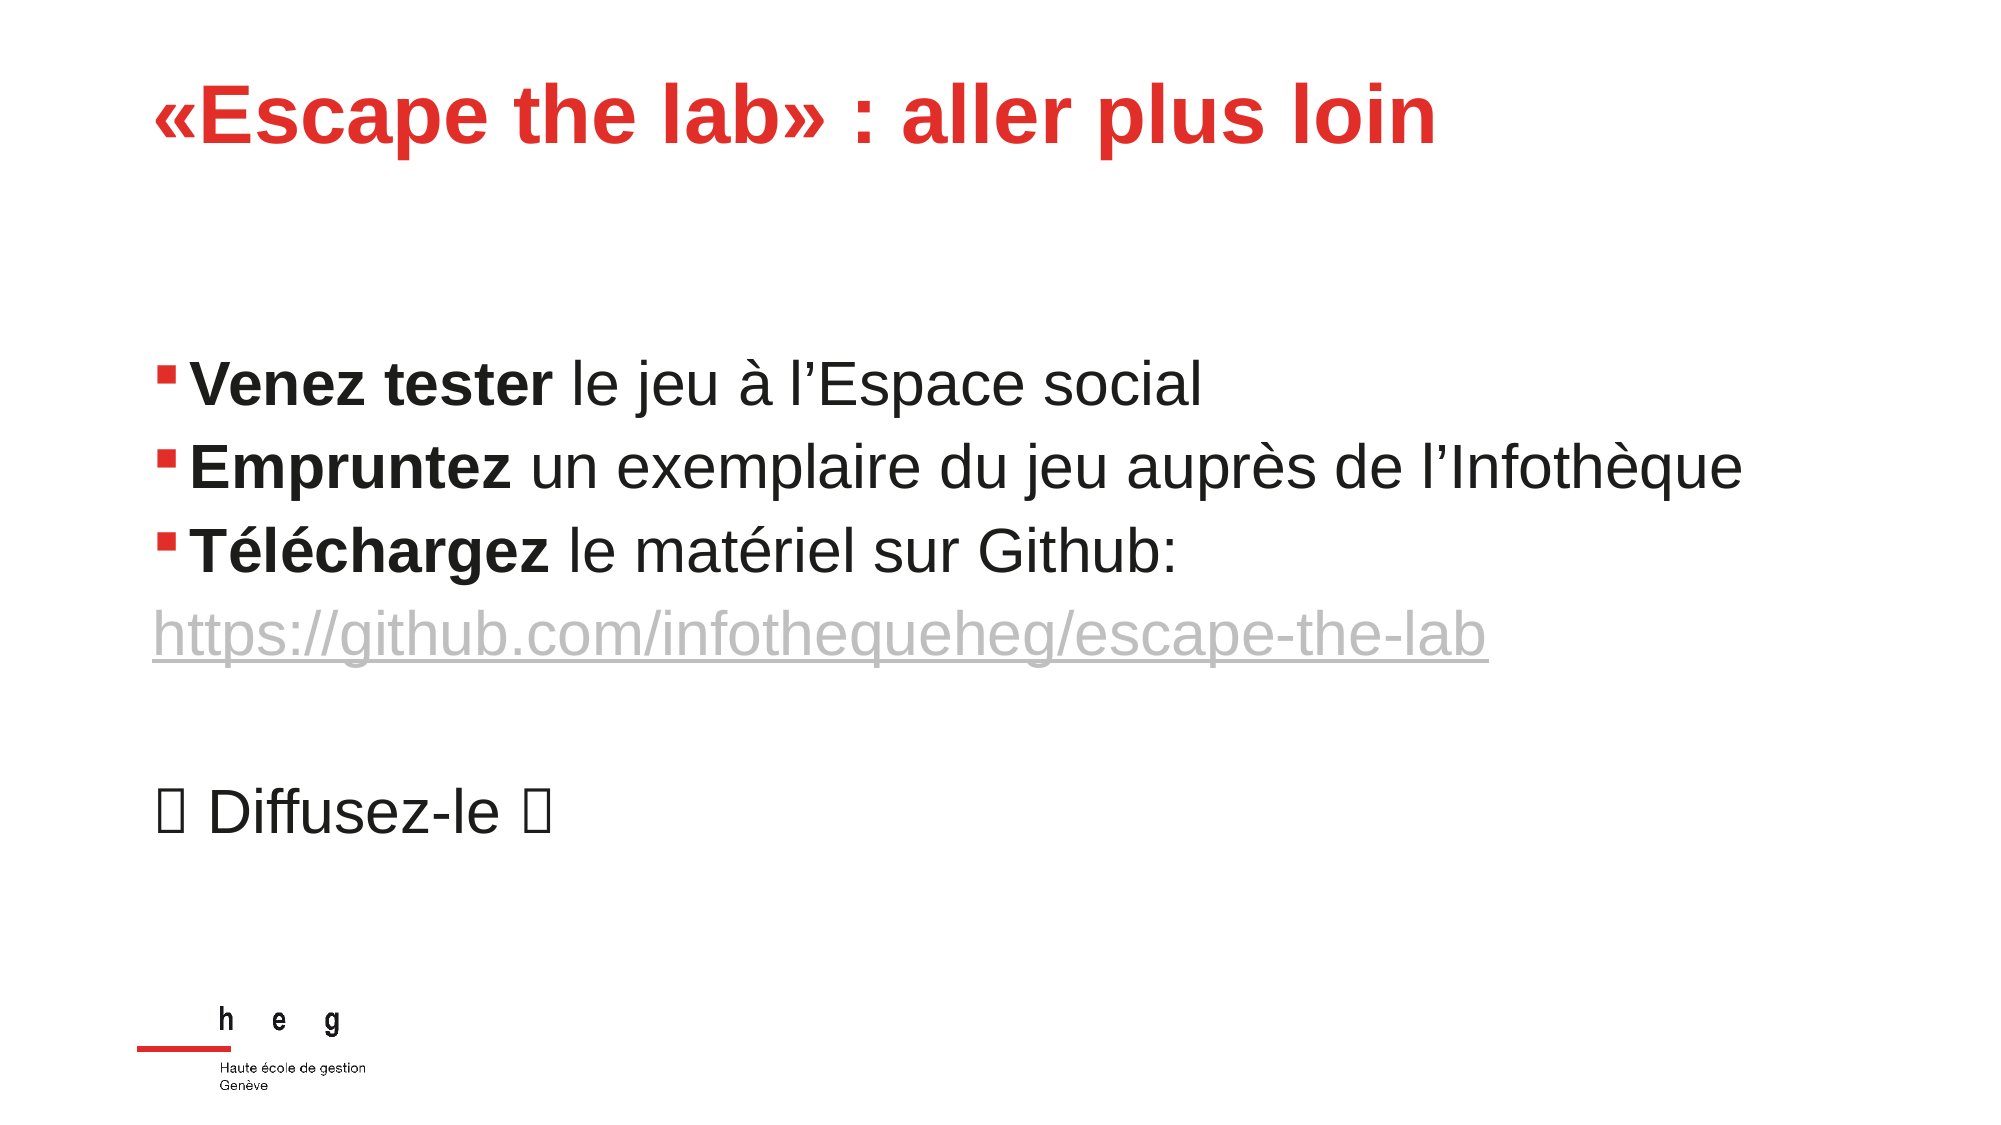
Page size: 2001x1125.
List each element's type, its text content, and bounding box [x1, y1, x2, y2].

picture [137, 1006, 365, 1090]
list «Escape the lab» : aller plus loin [137, 69, 1863, 176]
list Venez tester le jeu à l’Espace social Empruntez un exemplaire du jeu auprès de l’Infothèque Téléchargez le matériel sur Github: https://github.com/infothequeheg/escape-the-lab  Diffusez-le  [137, 347, 1863, 979]
